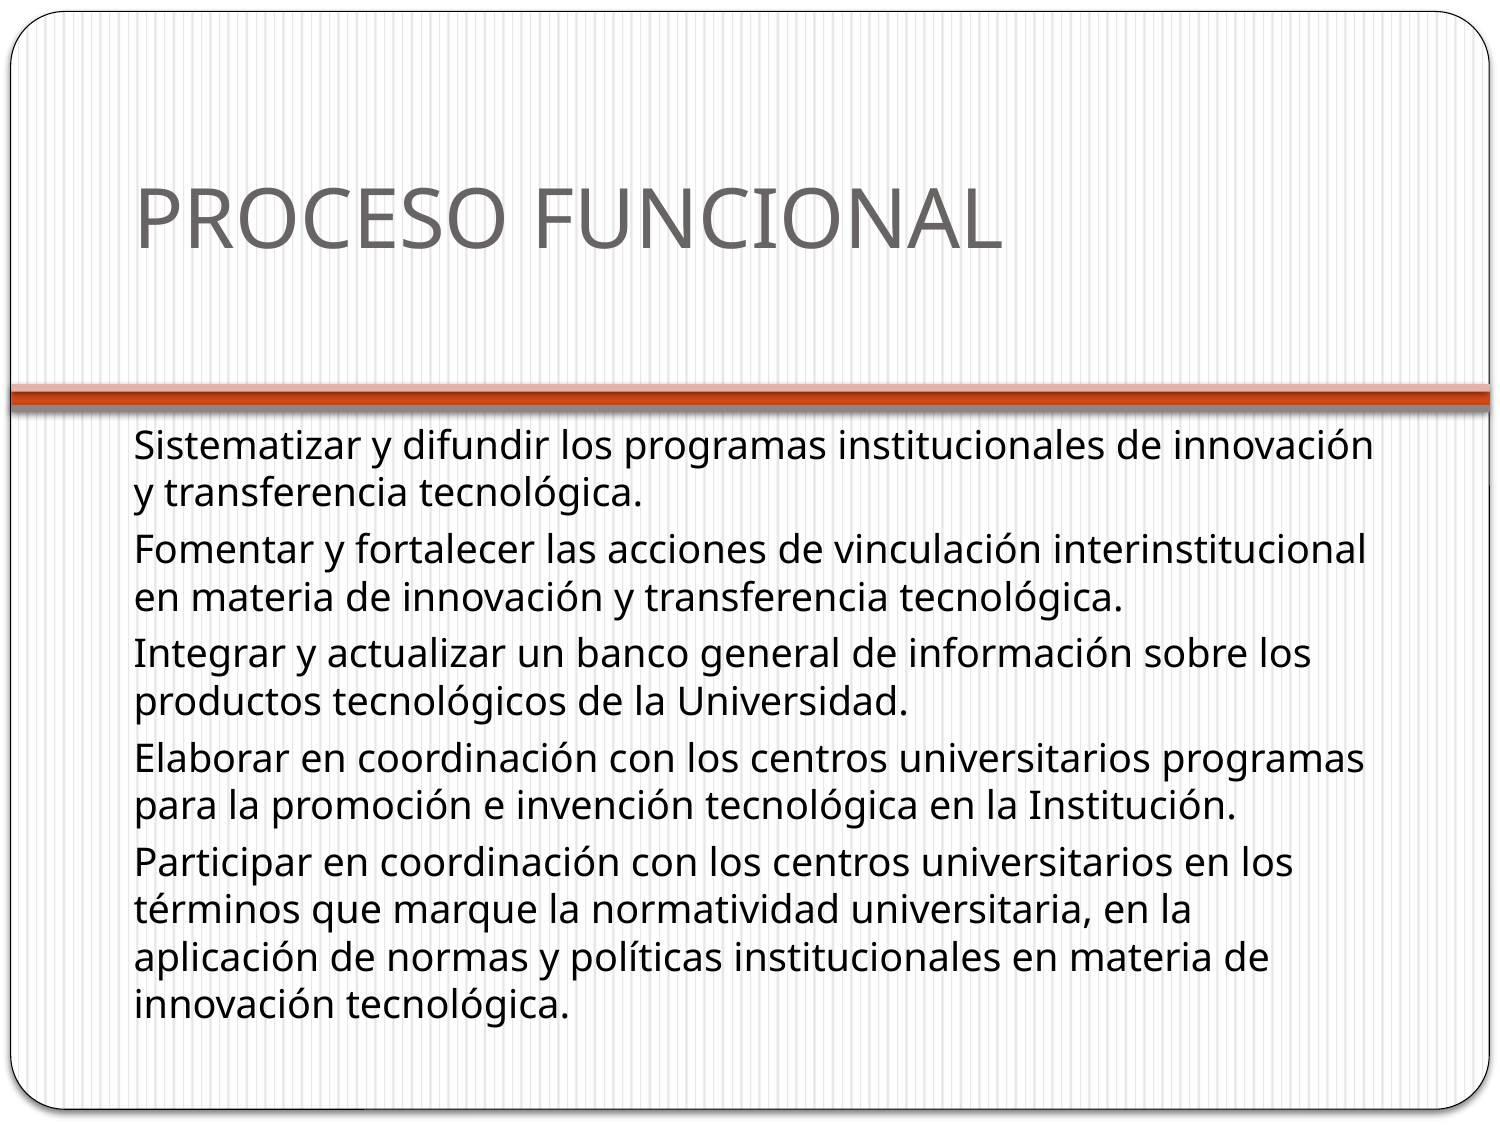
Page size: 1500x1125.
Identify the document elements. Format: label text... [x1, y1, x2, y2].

list Sistematizar y difundir los programas institucionales de innovación y transferencia tecnológica. Fomentar y fortalecer las acciones de vinculación interinstitucional en materia de innovación y transferencia tecnológica. Integrar y actualizar un banco general de información sobre los productos tecnológicos de la Universidad. Elaborar en coordinación con los centros universitarios programas para la promoción e invención tecnológica en la Institución. Participar en coordinación con los centros universitarios en los términos que marque la normatividad universitaria, en la aplicación de normas y políticas institucionales en materia de innovación tecnológica. [118, 412, 1394, 1125]
title PROCESO FUNCIONAL [118, 155, 1394, 380]
